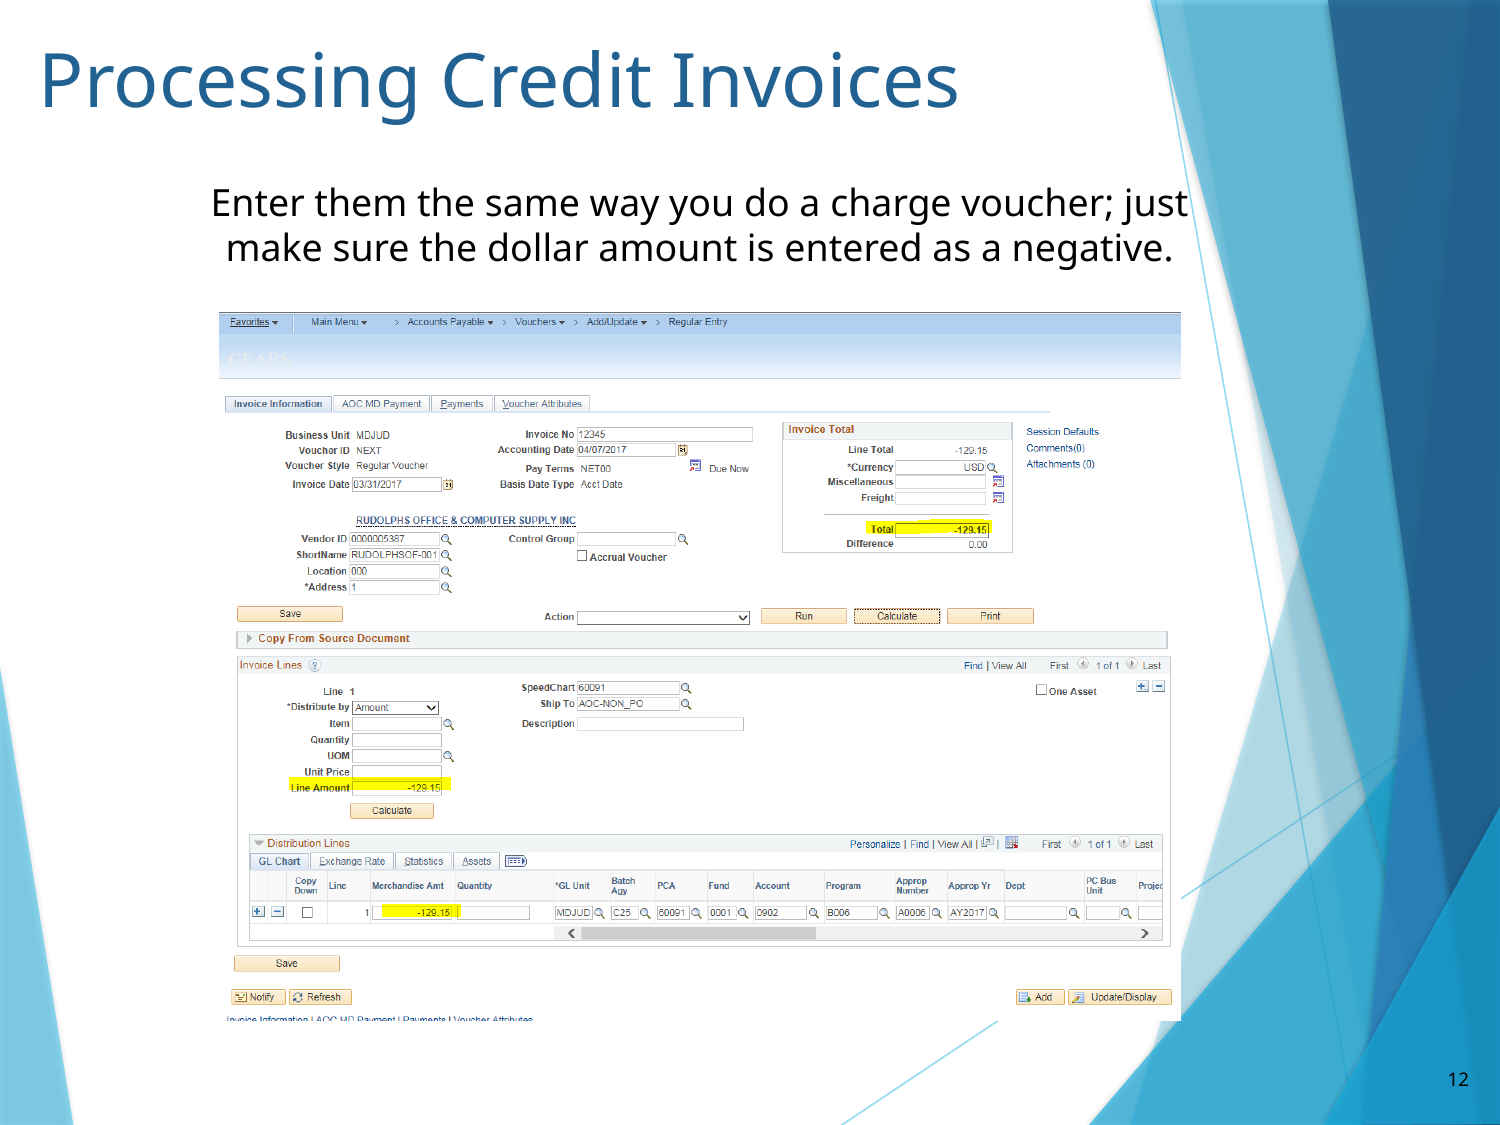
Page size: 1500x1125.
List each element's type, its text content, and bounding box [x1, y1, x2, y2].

title Processing Credit Invoices [0, 24, 1125, 193]
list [218, 311, 1182, 1022]
slide_number 12 [1400, 1050, 1485, 1111]
text_box Enter them the same way you do a charge voucher; just make sure the dollar amount is entered as a negative. [150, 171, 1250, 277]
